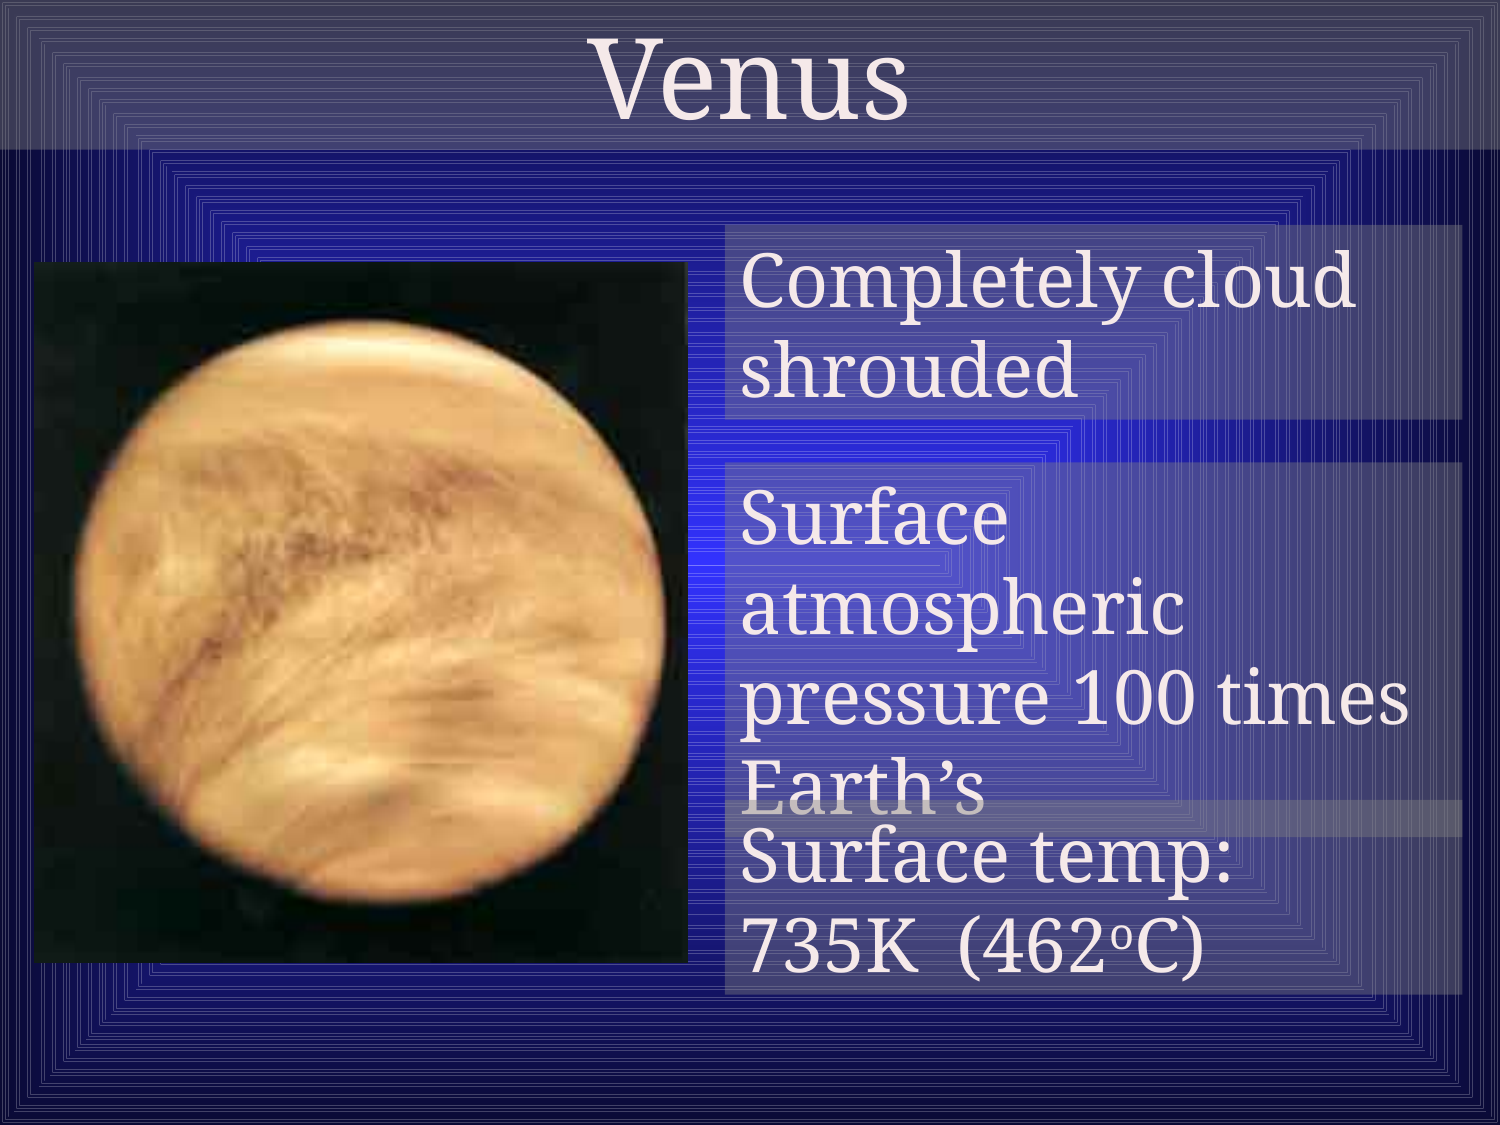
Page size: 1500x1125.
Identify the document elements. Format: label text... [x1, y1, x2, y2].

text_box Completely cloud shrouded [724, 224, 1463, 420]
text_box Surface temp: 735K (462oC) [724, 799, 1463, 995]
text_box Surface atmospheric pressure 100 times Earth’s [724, 462, 1463, 799]
text_box Venus [0, 0, 1500, 150]
picture [34, 262, 688, 963]
